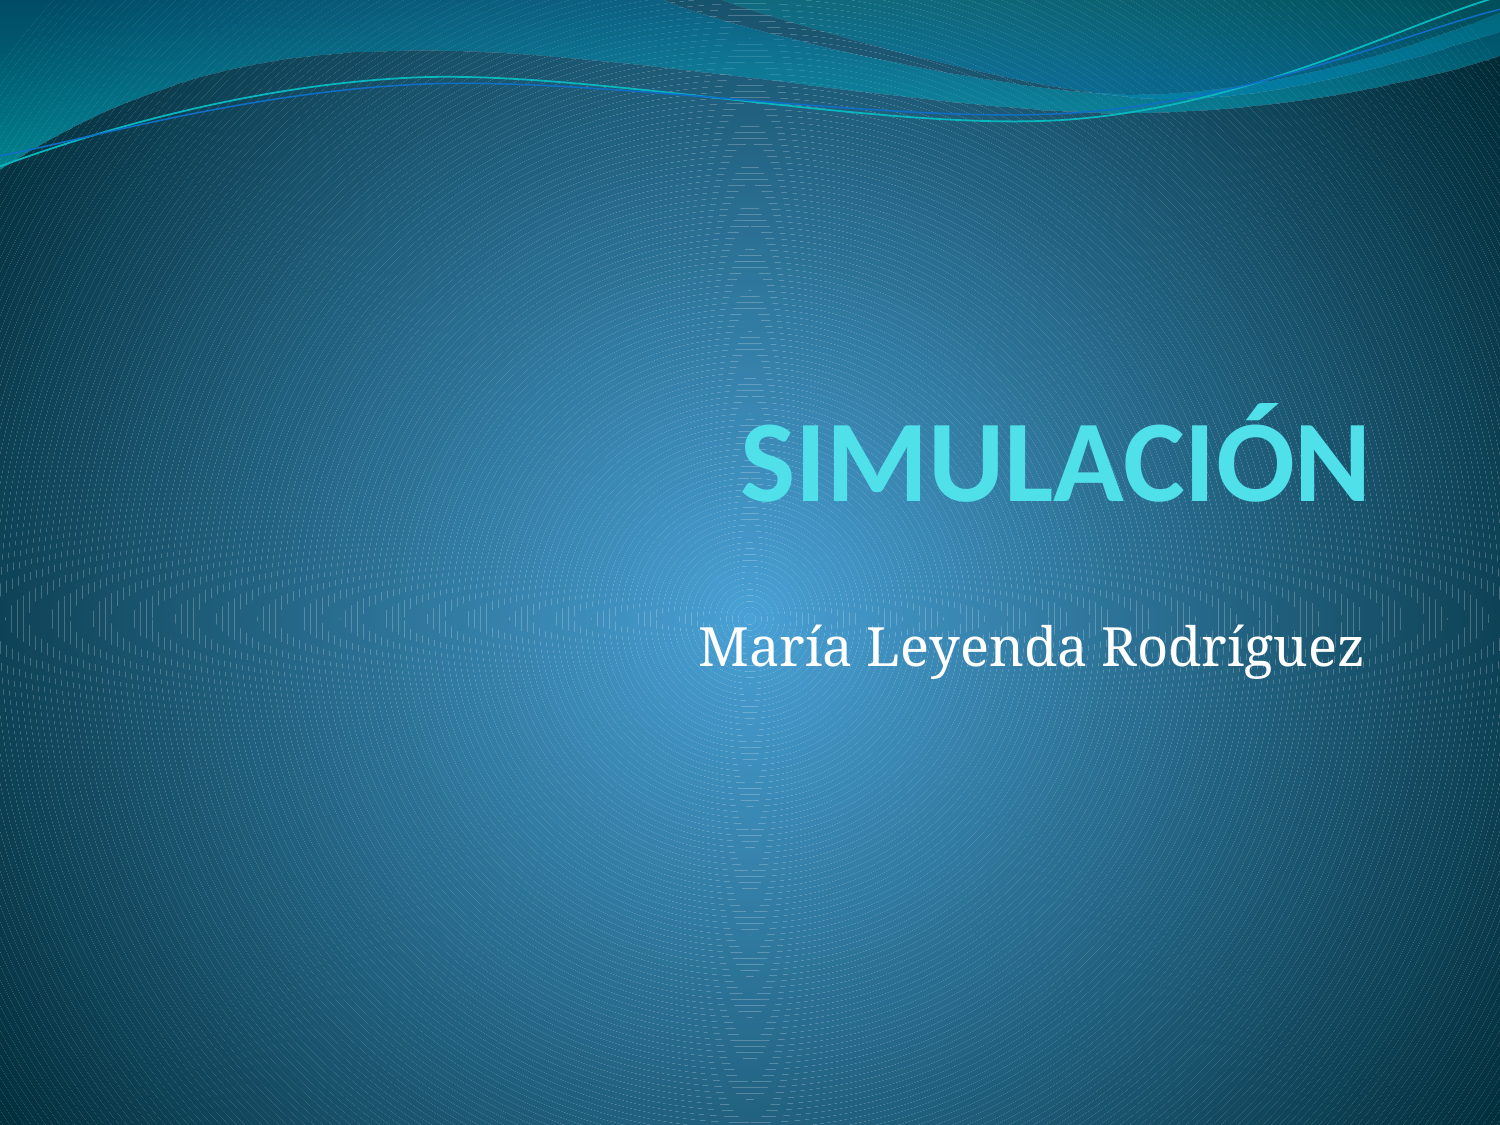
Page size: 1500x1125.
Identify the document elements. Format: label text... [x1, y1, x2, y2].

title SIMULACIÓN [87, 224, 1376, 525]
subtitle María Leyenda Rodríguez [87, 529, 1376, 818]
